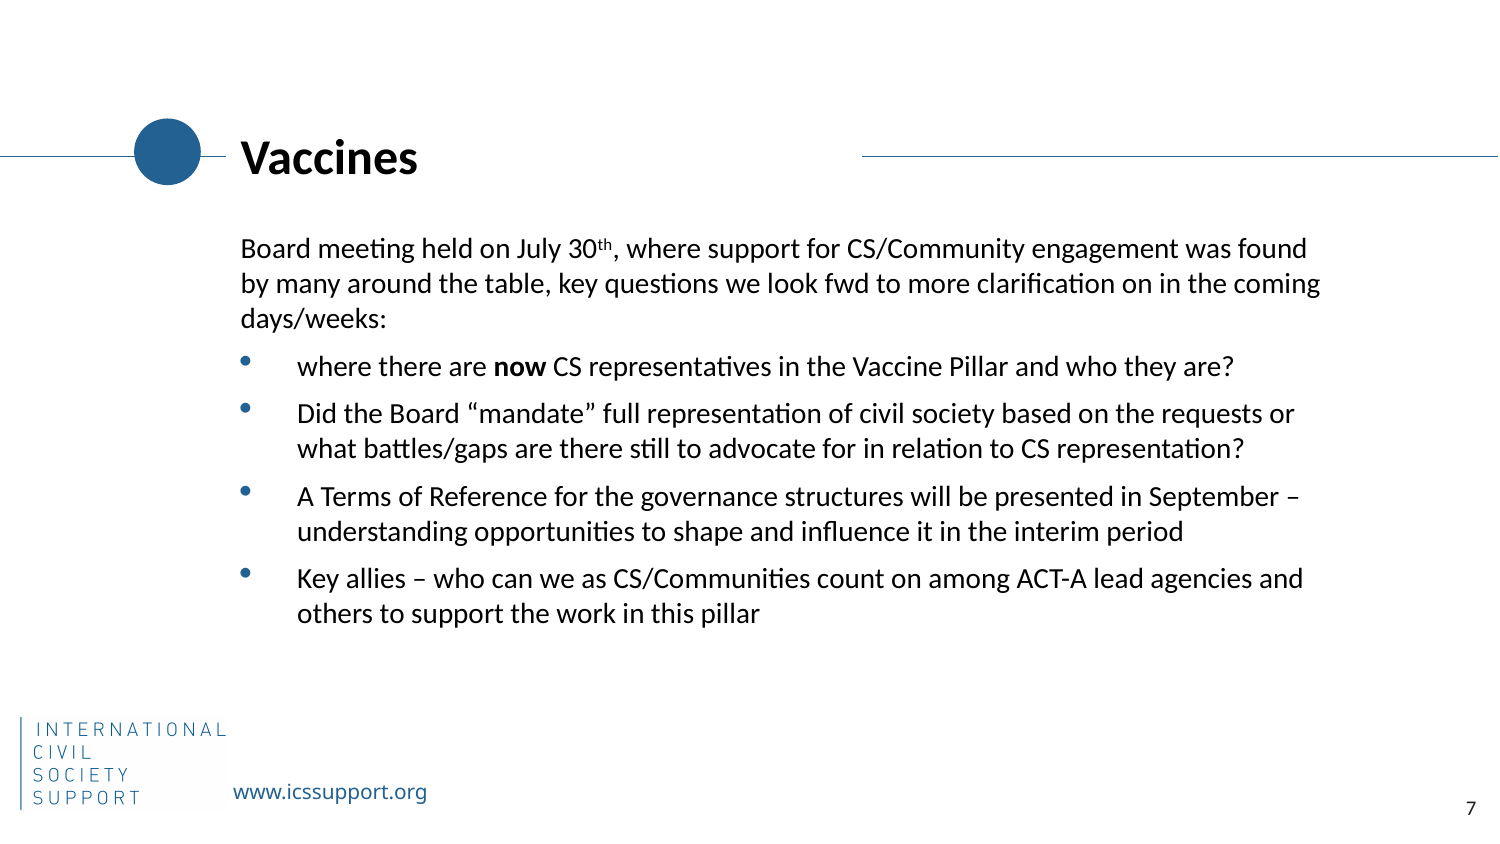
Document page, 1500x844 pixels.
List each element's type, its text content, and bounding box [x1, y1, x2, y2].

title Vaccines [225, 118, 862, 190]
slide_number 7 [1401, 779, 1492, 844]
list Board meeting held on July 30th, where support for CS/Community engagement was found by many around the table, key questions we look fwd to more clarification on in the coming days/weeks: where there are now CS representatives in the Vaccine Pillar and who they are? Did the Board “mandate” full representation of civil society based on the requests or what battles/gaps are there still to advocate for in relation to CS representation? A Terms of Reference for the governance structures will be presented in September – understanding opportunities to shape and influence it in the interim period Key allies – who can we as CS/Communities count on among ACT-A lead agencies and others to support the work in this pillar [225, 214, 1343, 780]
picture [19, 715, 227, 812]
